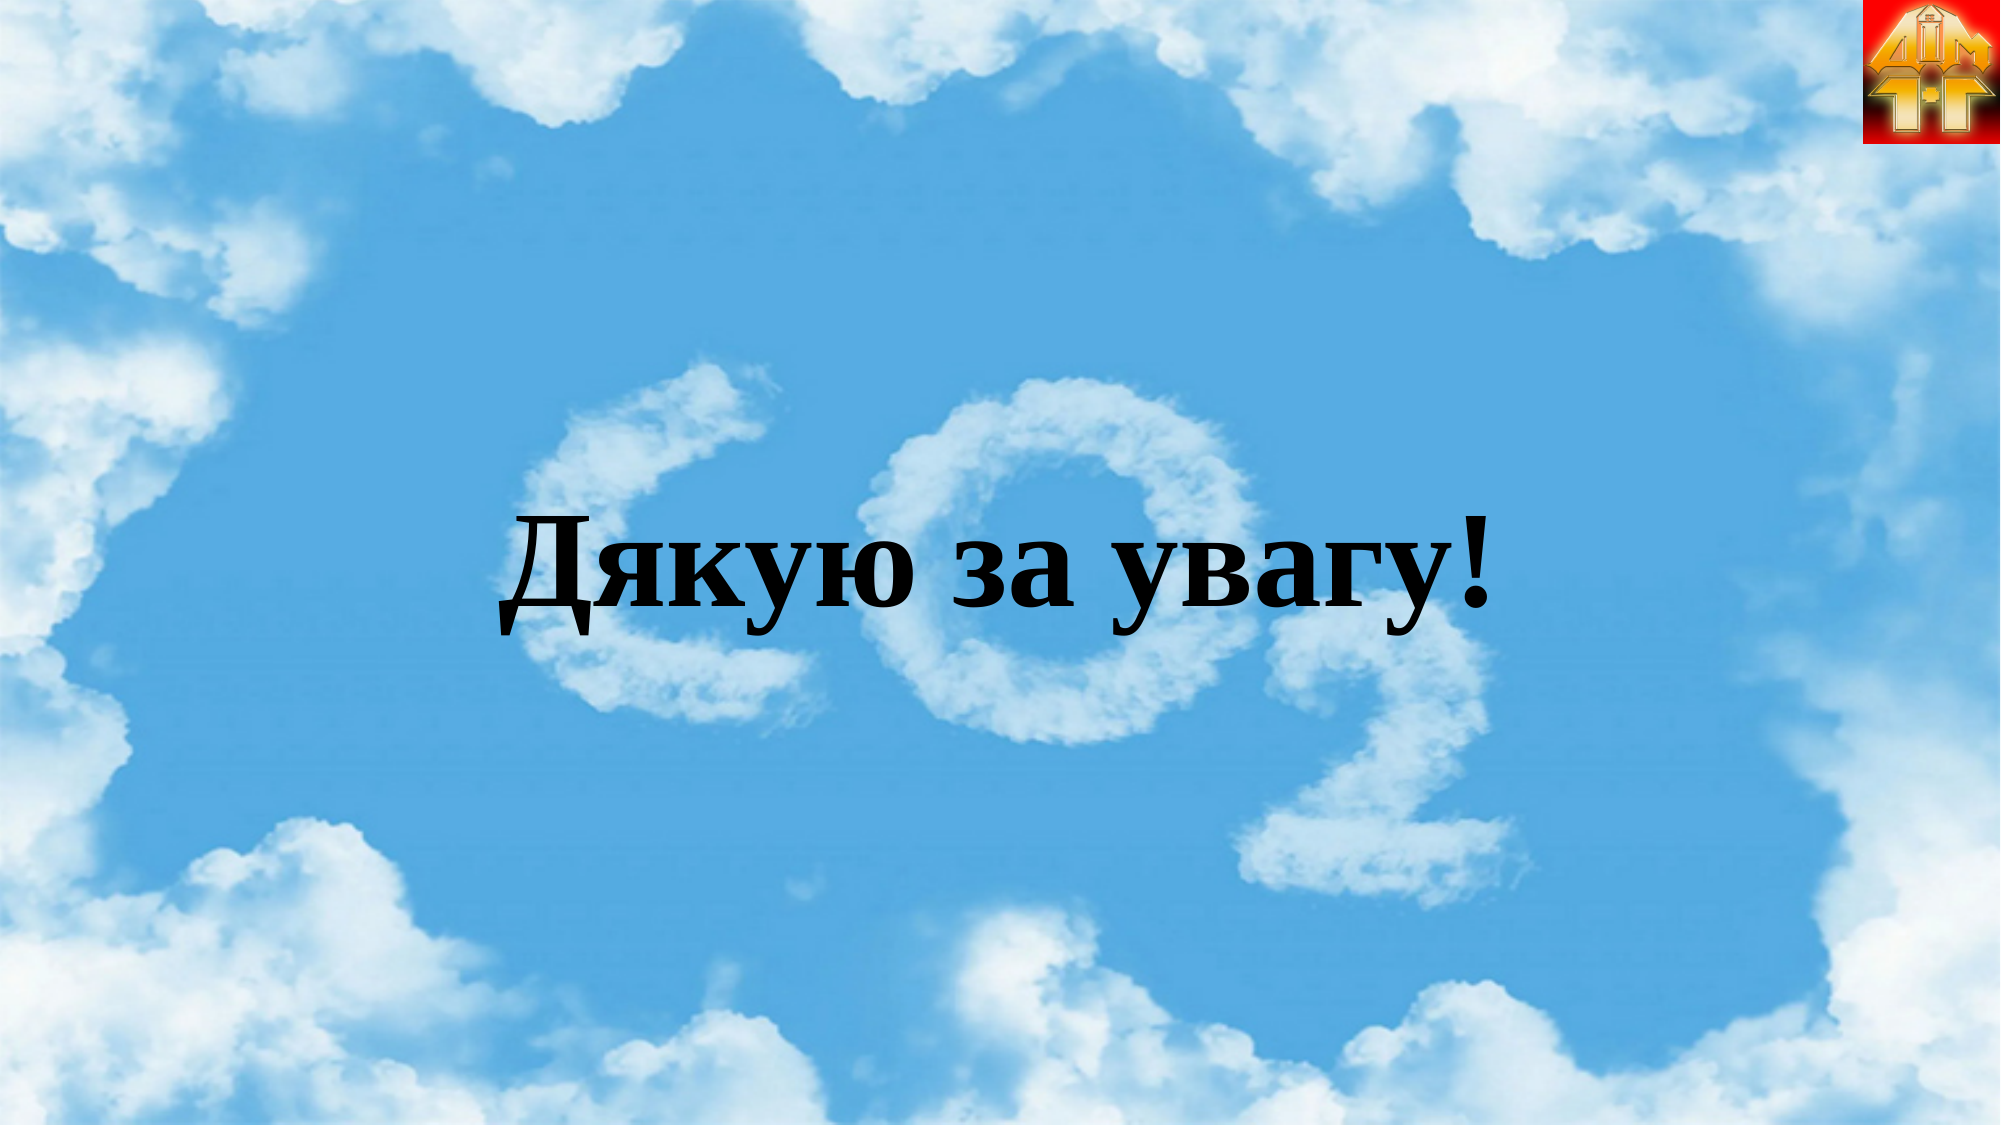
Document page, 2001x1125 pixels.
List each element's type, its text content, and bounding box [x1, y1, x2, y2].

title Дякую за увагу! [483, 379, 1517, 746]
picture [0, 0, 2001, 1125]
